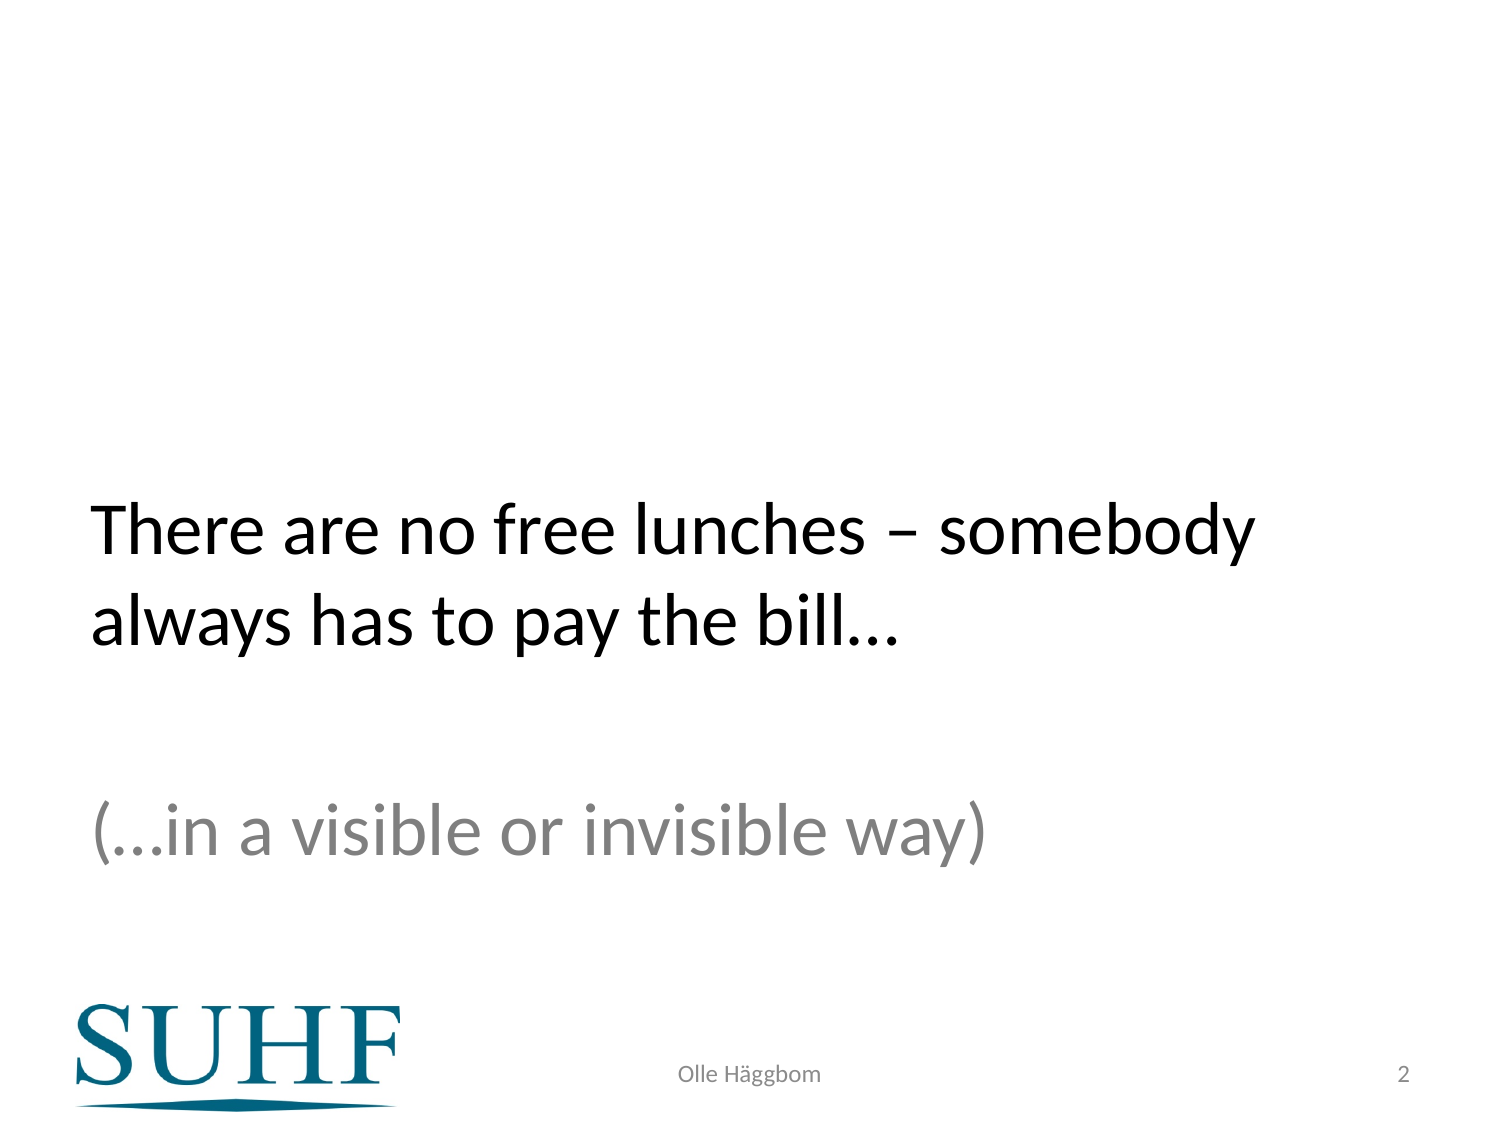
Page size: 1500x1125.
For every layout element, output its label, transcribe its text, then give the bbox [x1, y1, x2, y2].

slide_number 2 [1074, 1042, 1425, 1103]
picture [75, 1005, 400, 1112]
picture [112, 1005, 126, 1009]
list There are no free lunches – somebody always has to pay the bill… (…in a visible or invisible way) [75, 262, 1425, 1005]
footer Olle Häggbom [512, 1042, 988, 1103]
